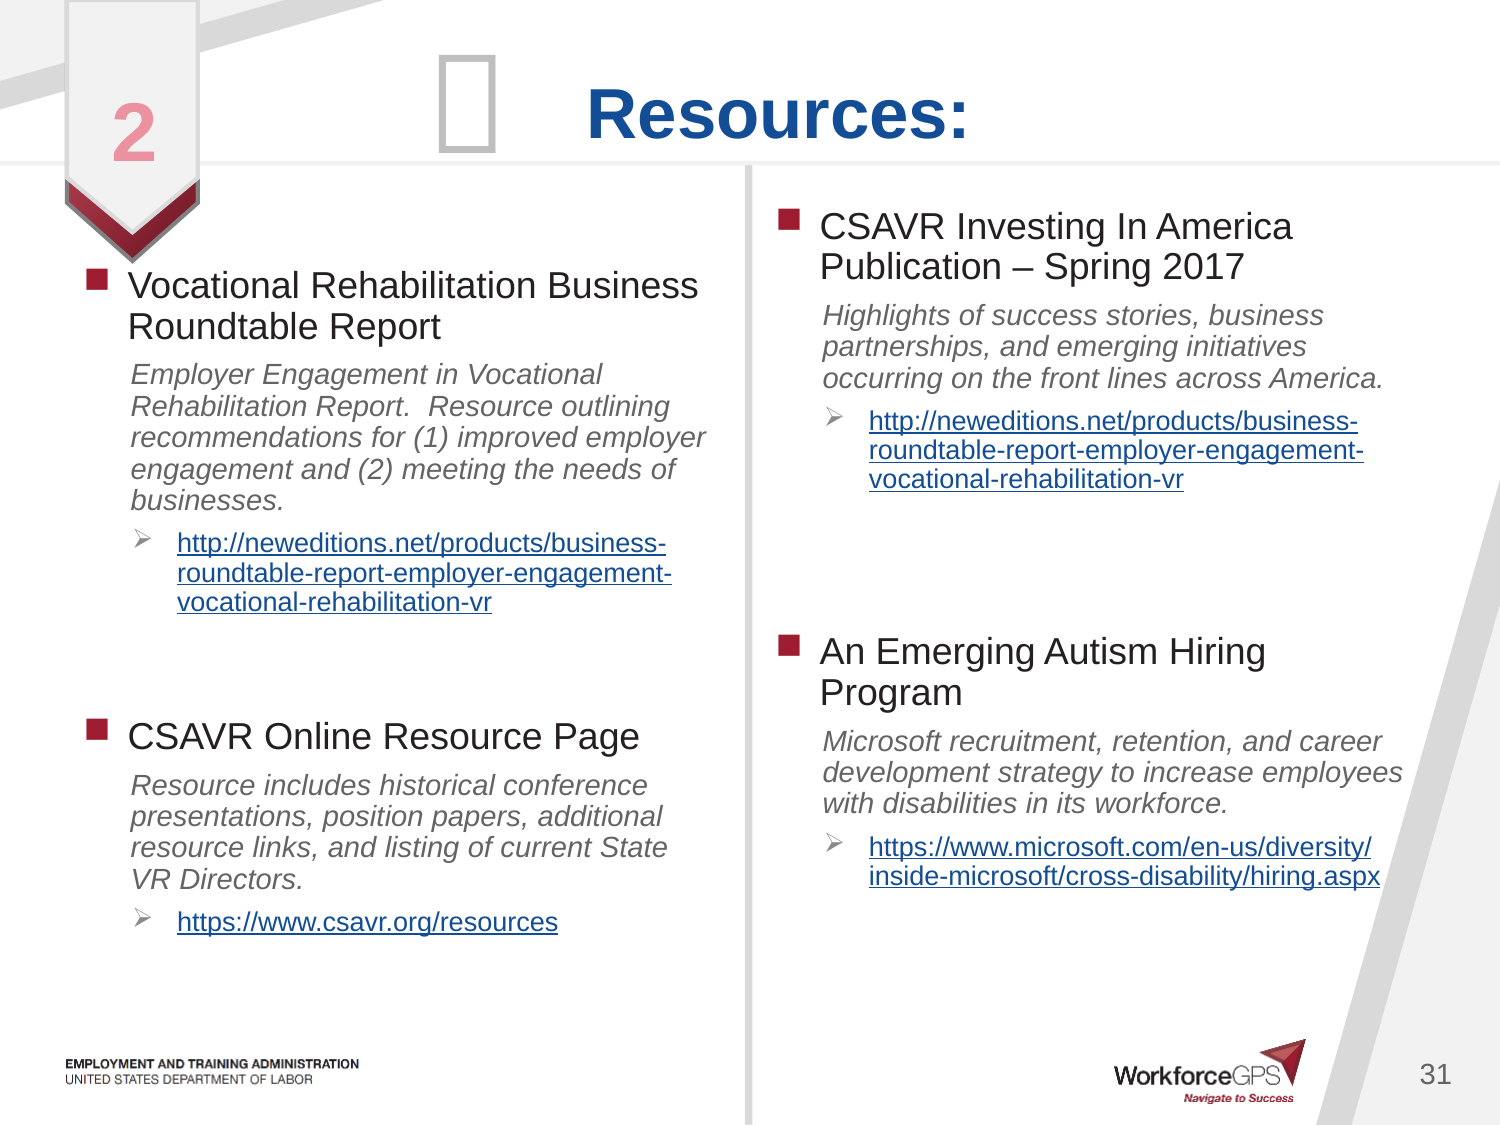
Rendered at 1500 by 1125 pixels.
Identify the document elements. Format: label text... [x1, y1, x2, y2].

list 2 [59, 77, 211, 210]
title WIOA Resources 2 [904, 15, 1500, 114]
slide_number 31 [1343, 1042, 1468, 1103]
picture [59, 1053, 370, 1092]
picture [1112, 1038, 1308, 1105]
list Vocational Rehabilitation Business Roundtable Report Employer Engagement in Vocational Rehabilitation Report. Resource outlining recommendations for (1) improved employer engagement and (2) meeting the needs of businesses. http://neweditions.net/products/business-roundtable-report-employer-engagement-vocational-rehabilitation-vr CSAVR Online Resource Page Resource includes historical conference presentations, position papers, additional resource links, and listing of current State VR Directors. https://www.csavr.org/resources [67, 258, 729, 1025]
list CSAVR Investing In America Publication – Spring 2017 Highlights of success stories, business partnerships, and emerging initiatives occurring on the front lines across America. http://neweditions.net/products/business-roundtable-report-employer-engagement-vocational-rehabilitation-vr An Emerging Autism Hiring Program Microsoft recruitment, retention, and career development strategy to increase employees with disabilities in its workforce. https://www.microsoft.com/en-us/diversity/inside-microsoft/cross-disability/hiring.aspx [759, 199, 1421, 1029]
